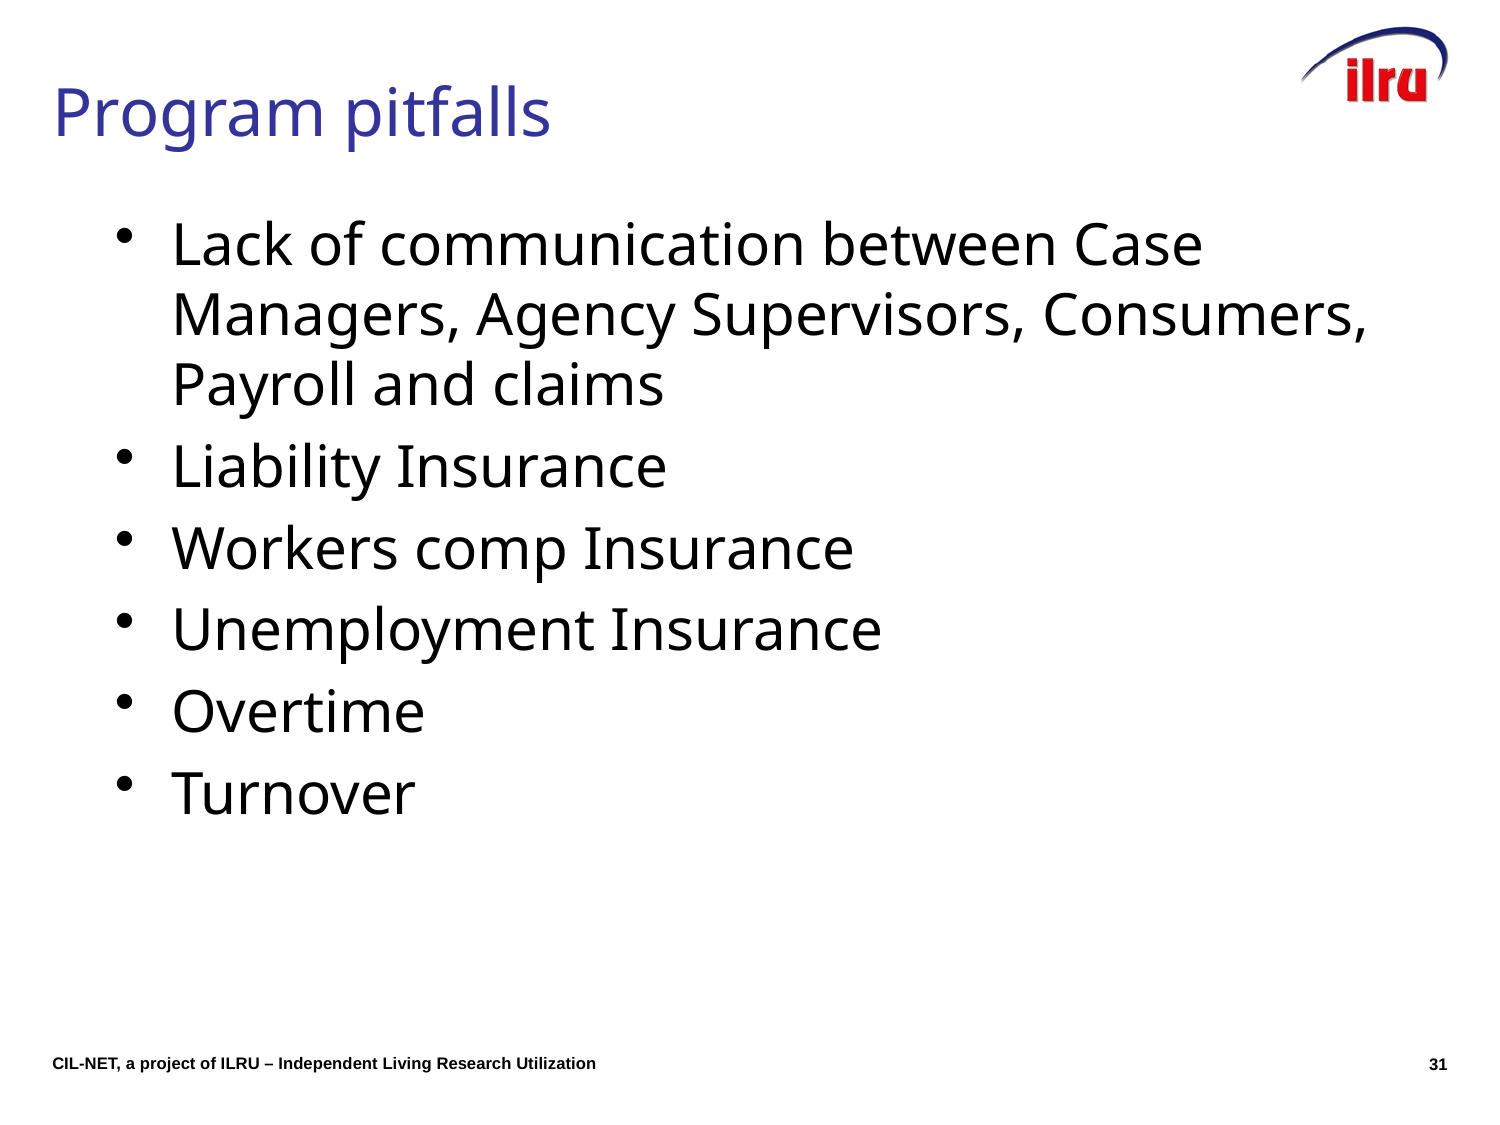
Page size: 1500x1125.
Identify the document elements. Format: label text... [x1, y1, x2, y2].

list Lack of communication between Case Managers, Agency Supervisors, Consumers, Payroll and claims Liability Insurance Workers comp Insurance Unemployment Insurance Overtime Turnover [99, 200, 1500, 975]
picture [1299, 24, 1463, 103]
title Program pitfalls [37, 45, 1300, 175]
